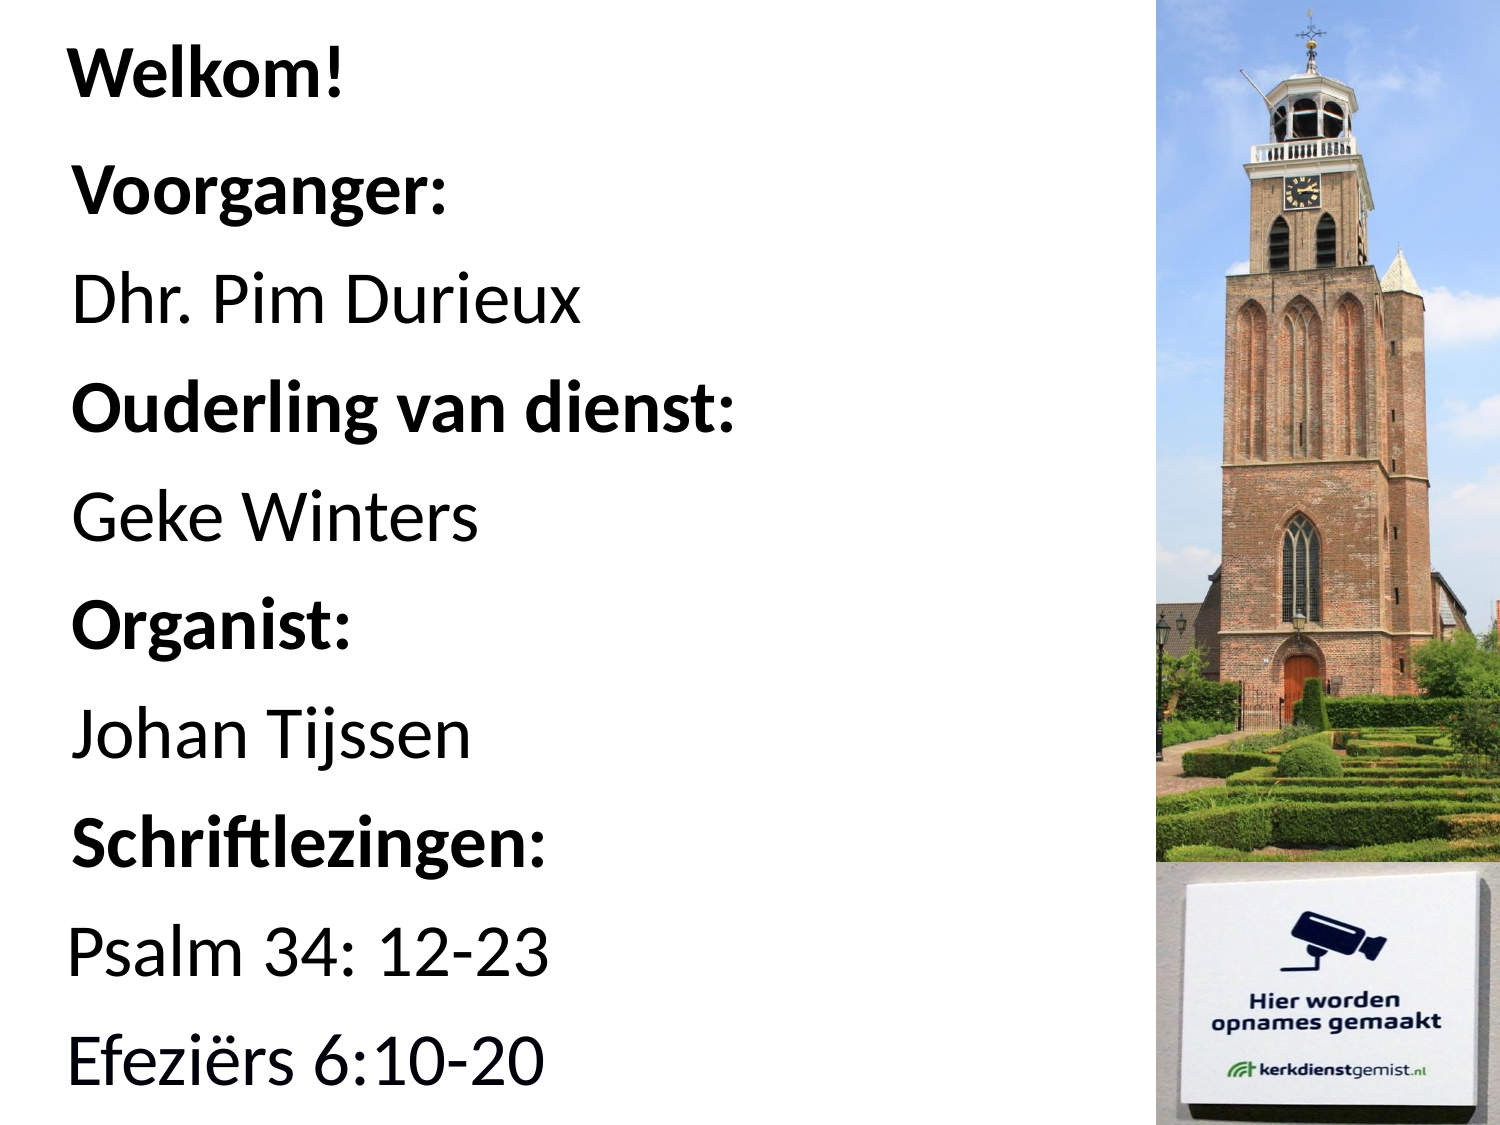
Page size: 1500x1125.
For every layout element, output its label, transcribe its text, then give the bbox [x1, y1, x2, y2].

picture [1156, 0, 1500, 1125]
text_box Voorganger: Dhr. Pim Durieux Ouderling van dienst: Geke Winters Organist: Johan Tijssen Schriftlezingen: Psalm 34: 12-23 Efeziërs 6:10-20 [0, 132, 1156, 1125]
text_box Welkom! [0, 24, 1156, 111]
